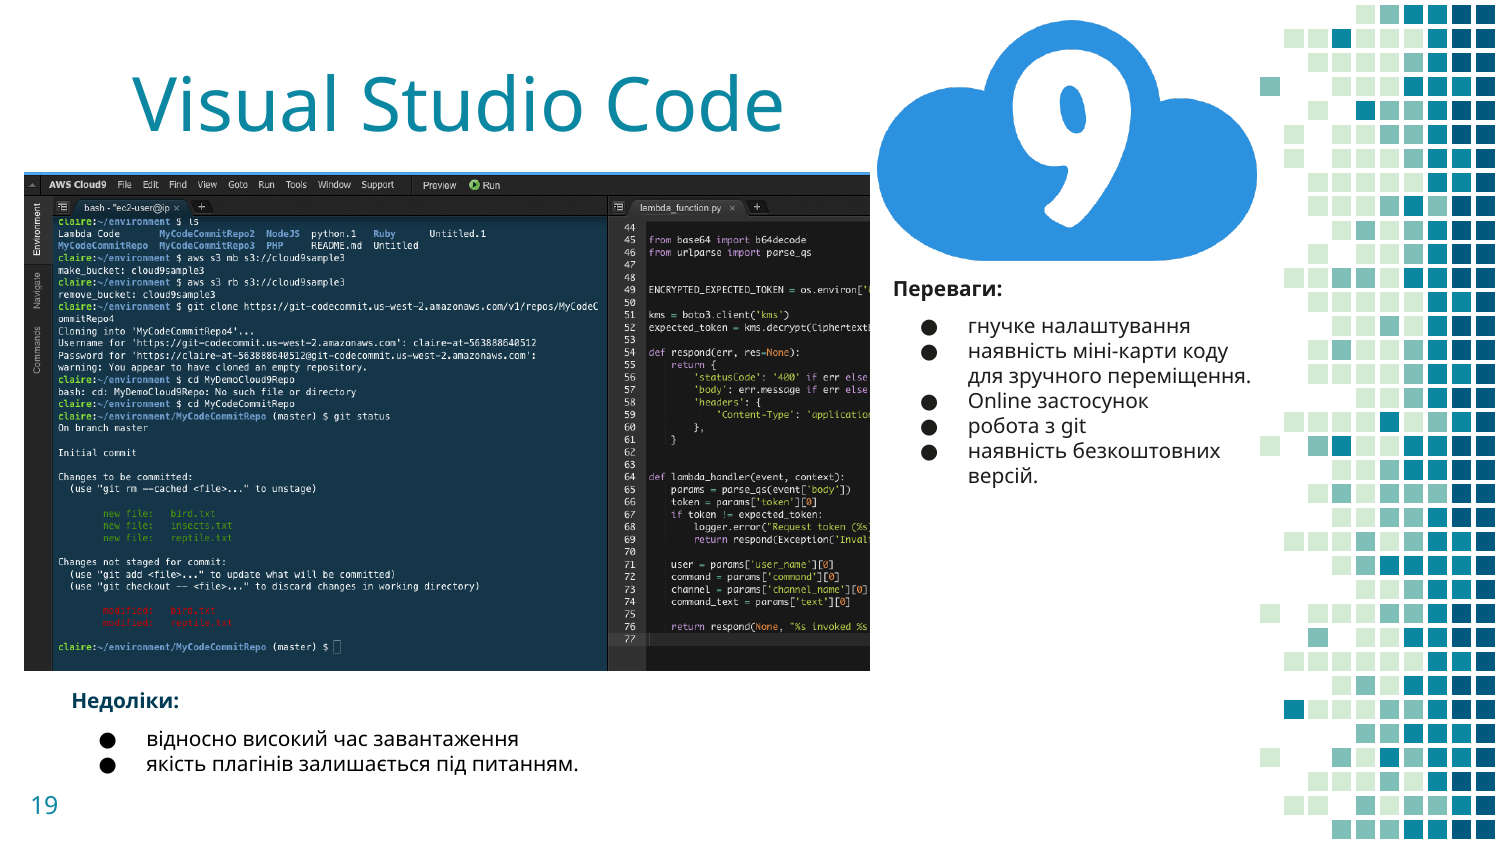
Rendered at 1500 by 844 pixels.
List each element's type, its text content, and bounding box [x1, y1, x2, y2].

picture [877, 20, 1257, 261]
title Visual Studio Code [117, 20, 876, 162]
text_box Недоліки: відносно високий час завантаження якість плагінів залишається під питанням. [56, 645, 1257, 844]
picture [24, 172, 870, 672]
list Переваги: гнучке налаштування наявність міні-карти коду для зручного переміщення. Online застосунок робота з git наявність безкоштовних версій. [877, 260, 1279, 767]
slide_number ‹#› [15, 774, 56, 839]
